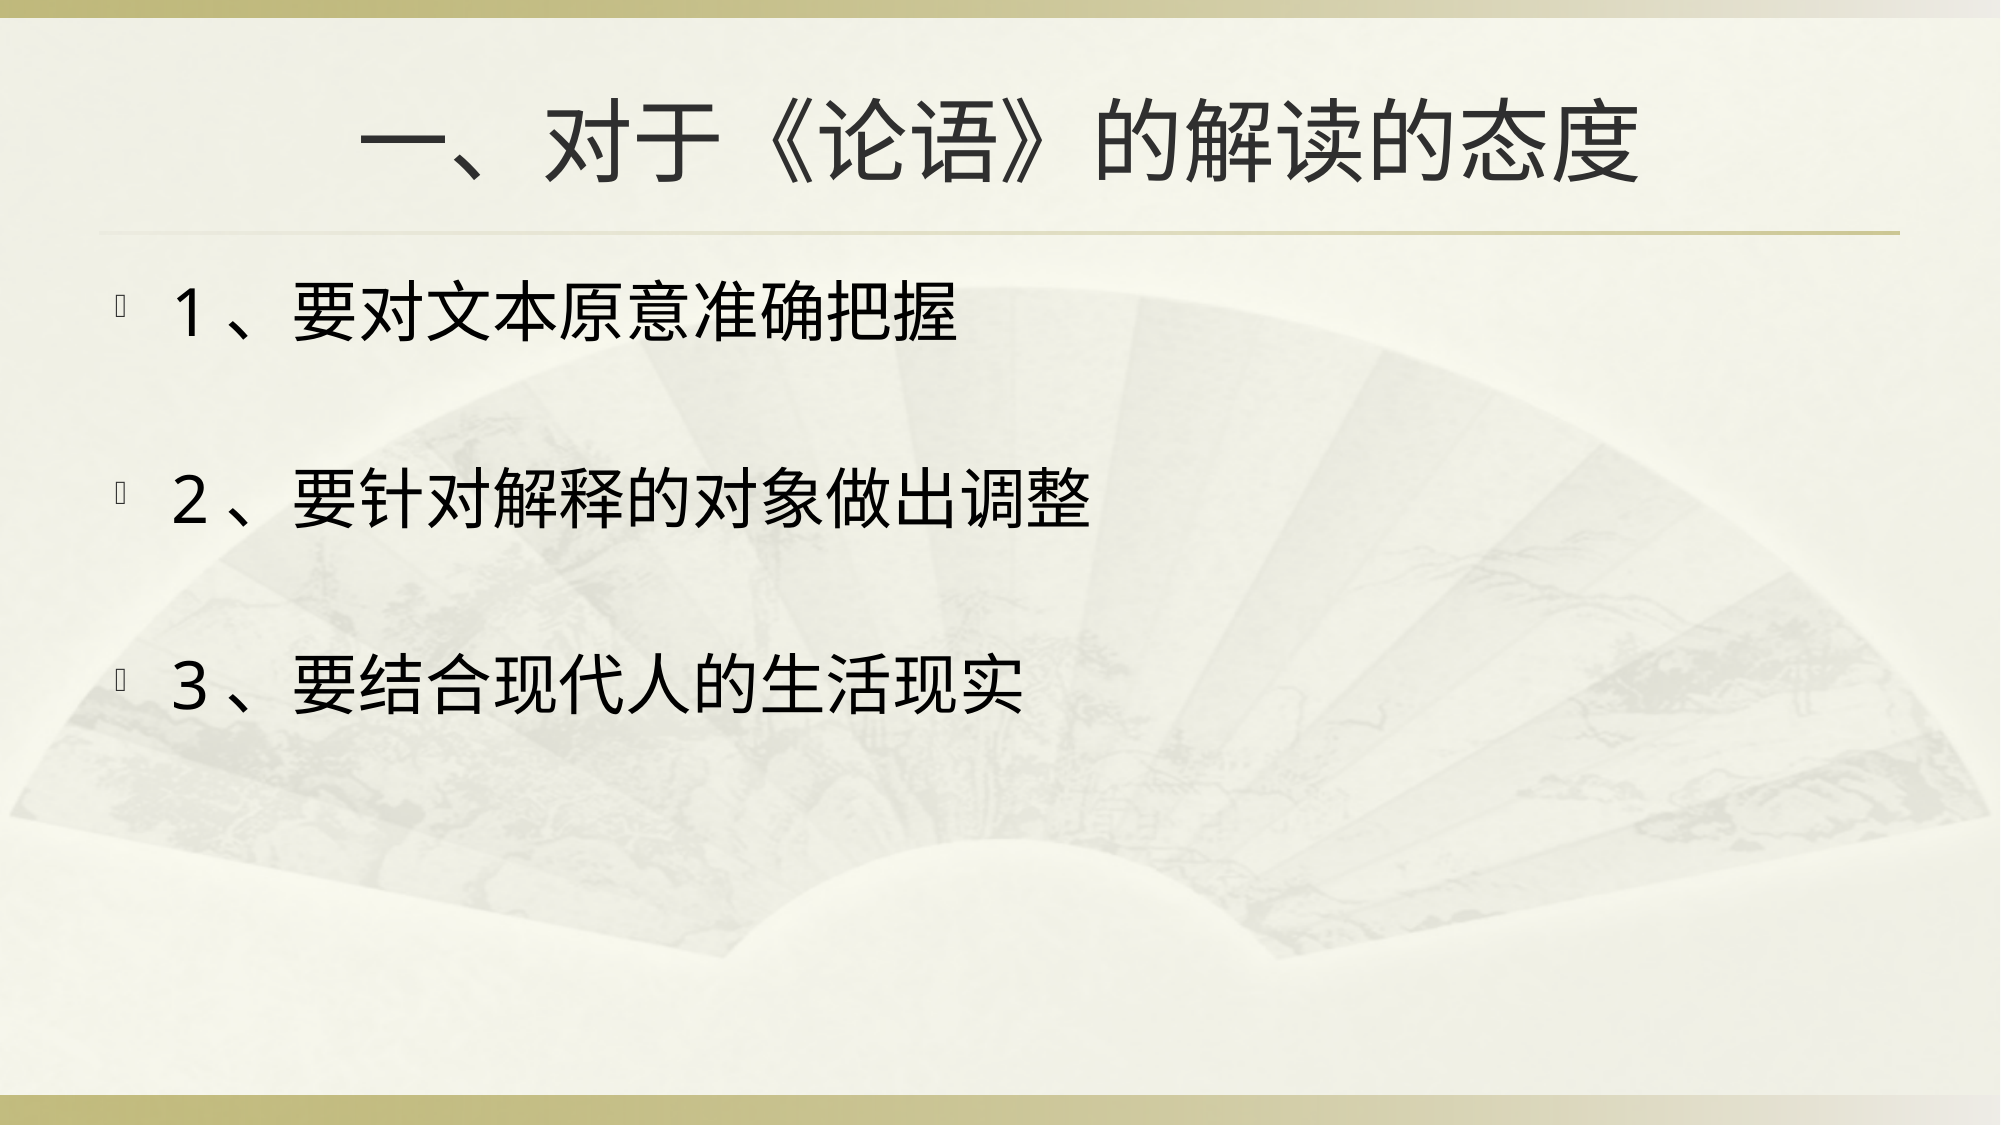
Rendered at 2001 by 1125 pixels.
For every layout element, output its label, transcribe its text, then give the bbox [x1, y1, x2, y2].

title 一、对于《论语》的解读的态度 [99, 45, 1900, 233]
list 1、要对文本原意准确把握 2、要针对解释的对象做出调整 3、要结合现代人的生活现实 [99, 262, 1900, 1032]
